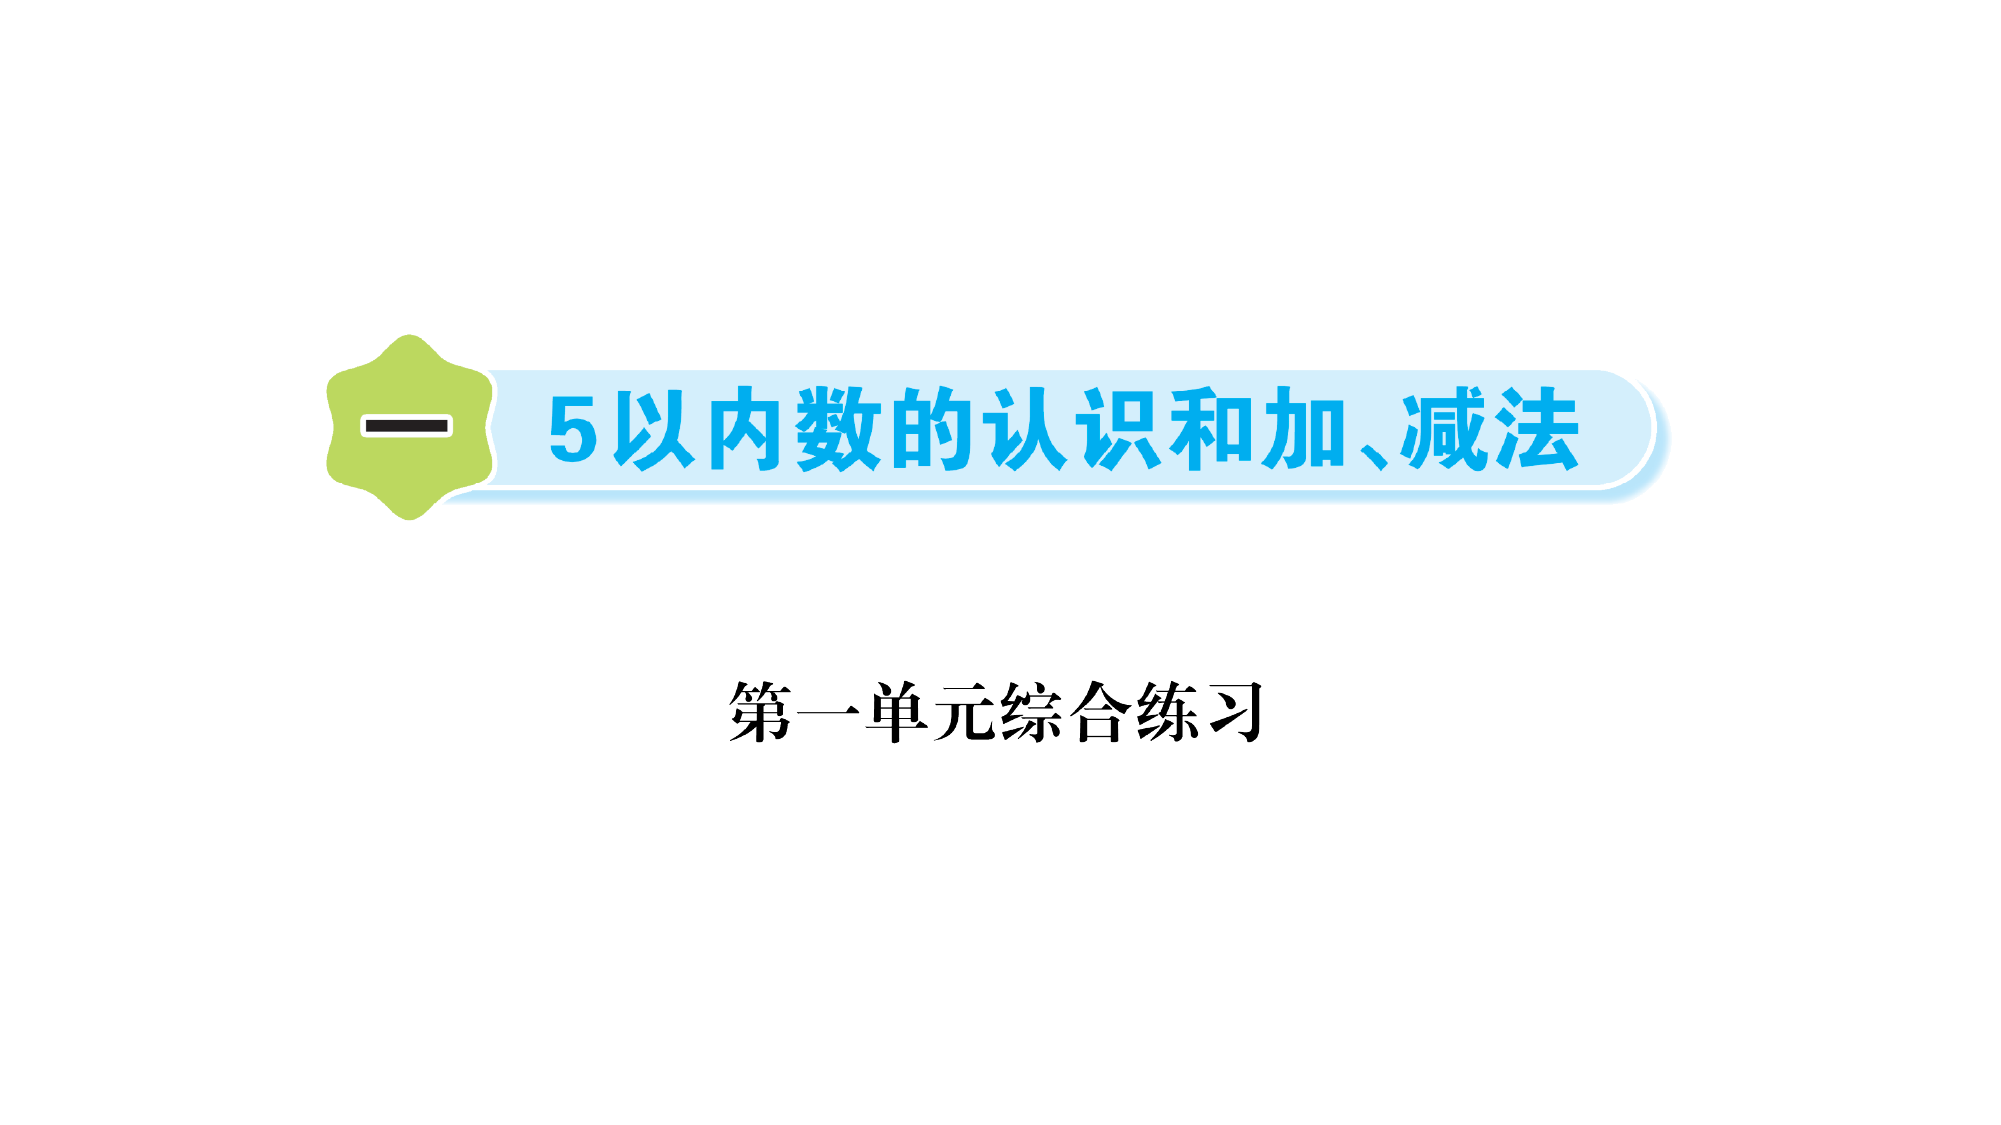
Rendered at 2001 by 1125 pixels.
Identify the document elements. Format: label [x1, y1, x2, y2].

picture [725, 663, 1275, 752]
picture [322, 319, 1678, 531]
